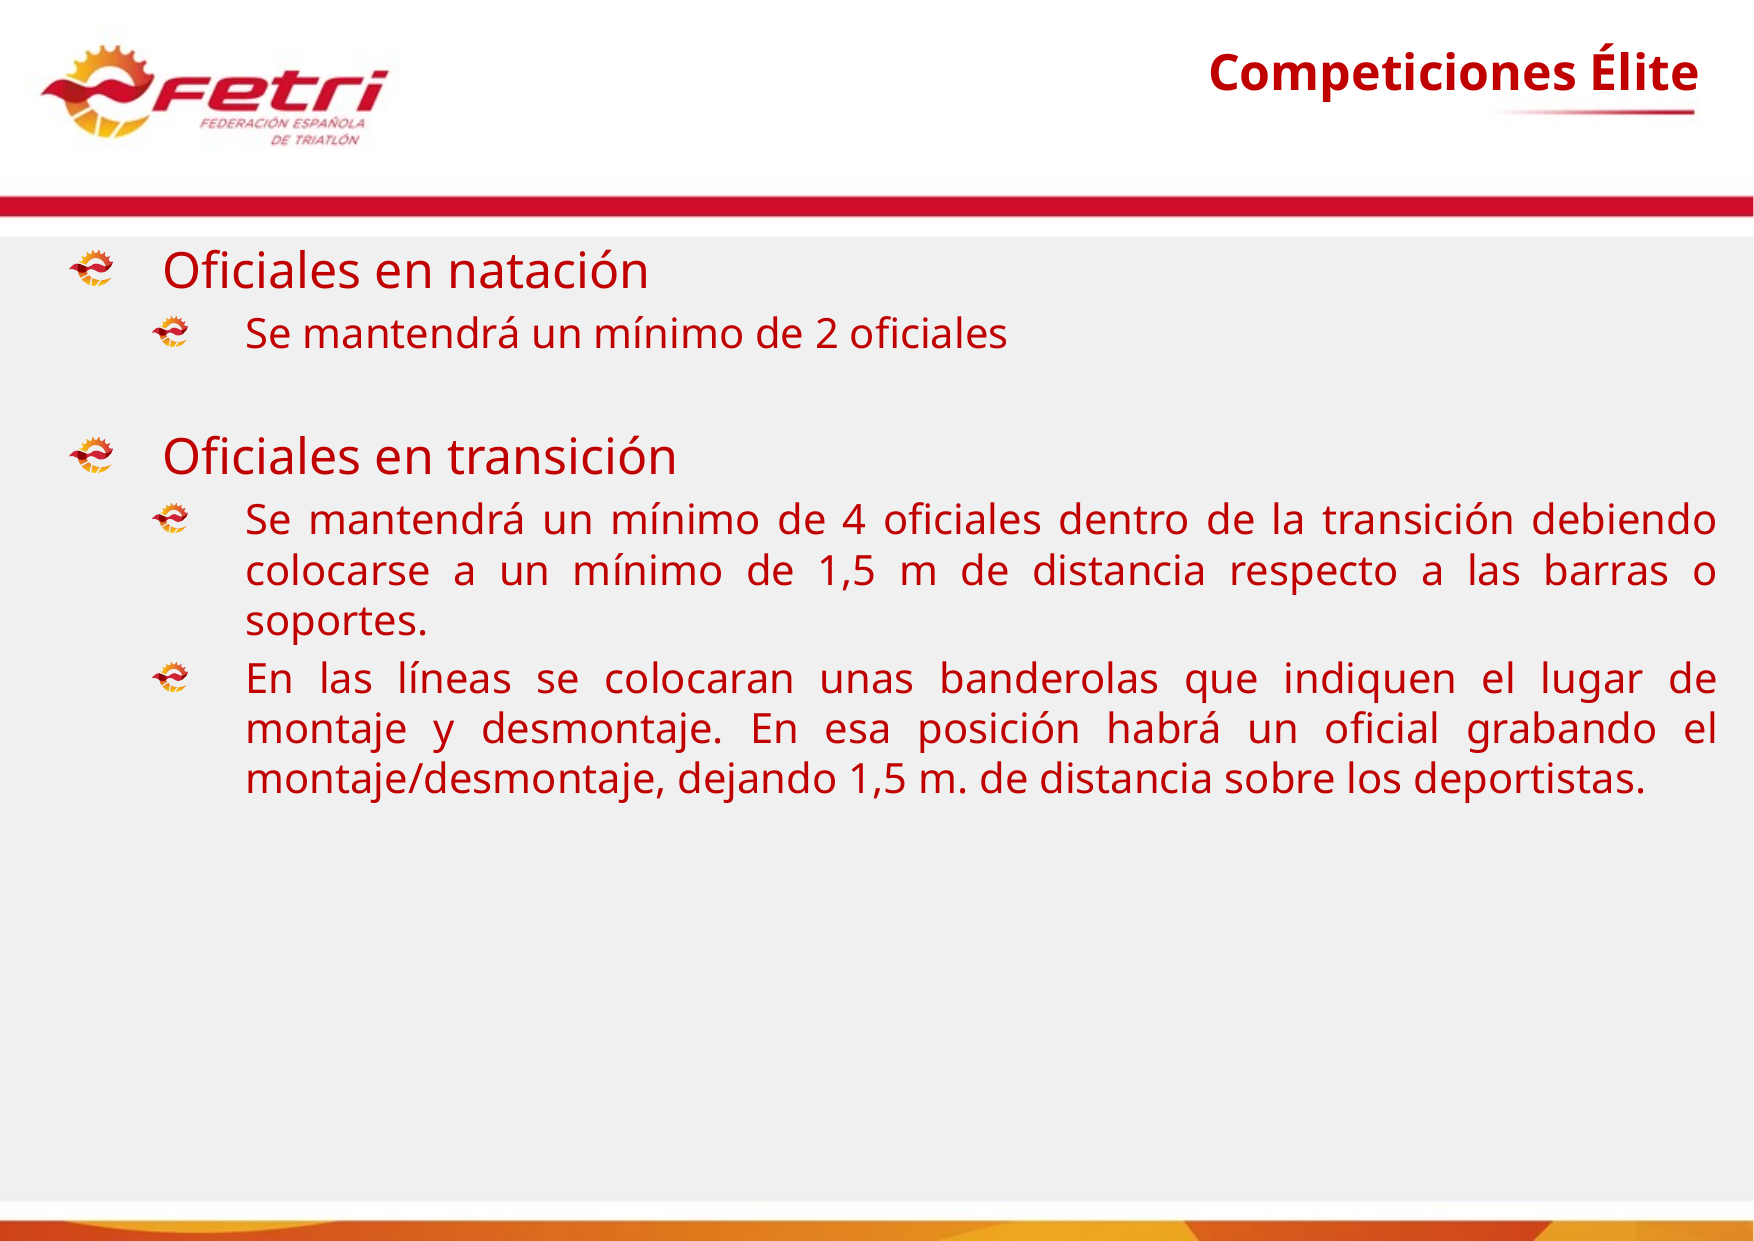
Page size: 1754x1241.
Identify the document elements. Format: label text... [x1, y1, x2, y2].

picture [0, 0, 1754, 1241]
picture [68, 250, 113, 286]
picture [151, 662, 188, 692]
picture [151, 316, 188, 347]
picture [68, 437, 113, 473]
title Competiciones Élite [535, 25, 1717, 115]
picture [151, 503, 188, 533]
subtitle Oficiales en natación Se mantendrá un mínimo de 2 oficiales Oficiales en transición Se mantendrá un mínimo de 4 oficiales dentro de la transición debiendo colocarse a un mínimo de 1,5 m de distancia respecto a las barras o soportes. En las líneas se colocaran unas banderolas que indiquen el lugar de montaje y desmontaje. En esa posición habrá un oficial grabando el montaje/desmontaje, dejando 1,5 m. de distancia sobre los deportistas. [51, 229, 1736, 1241]
